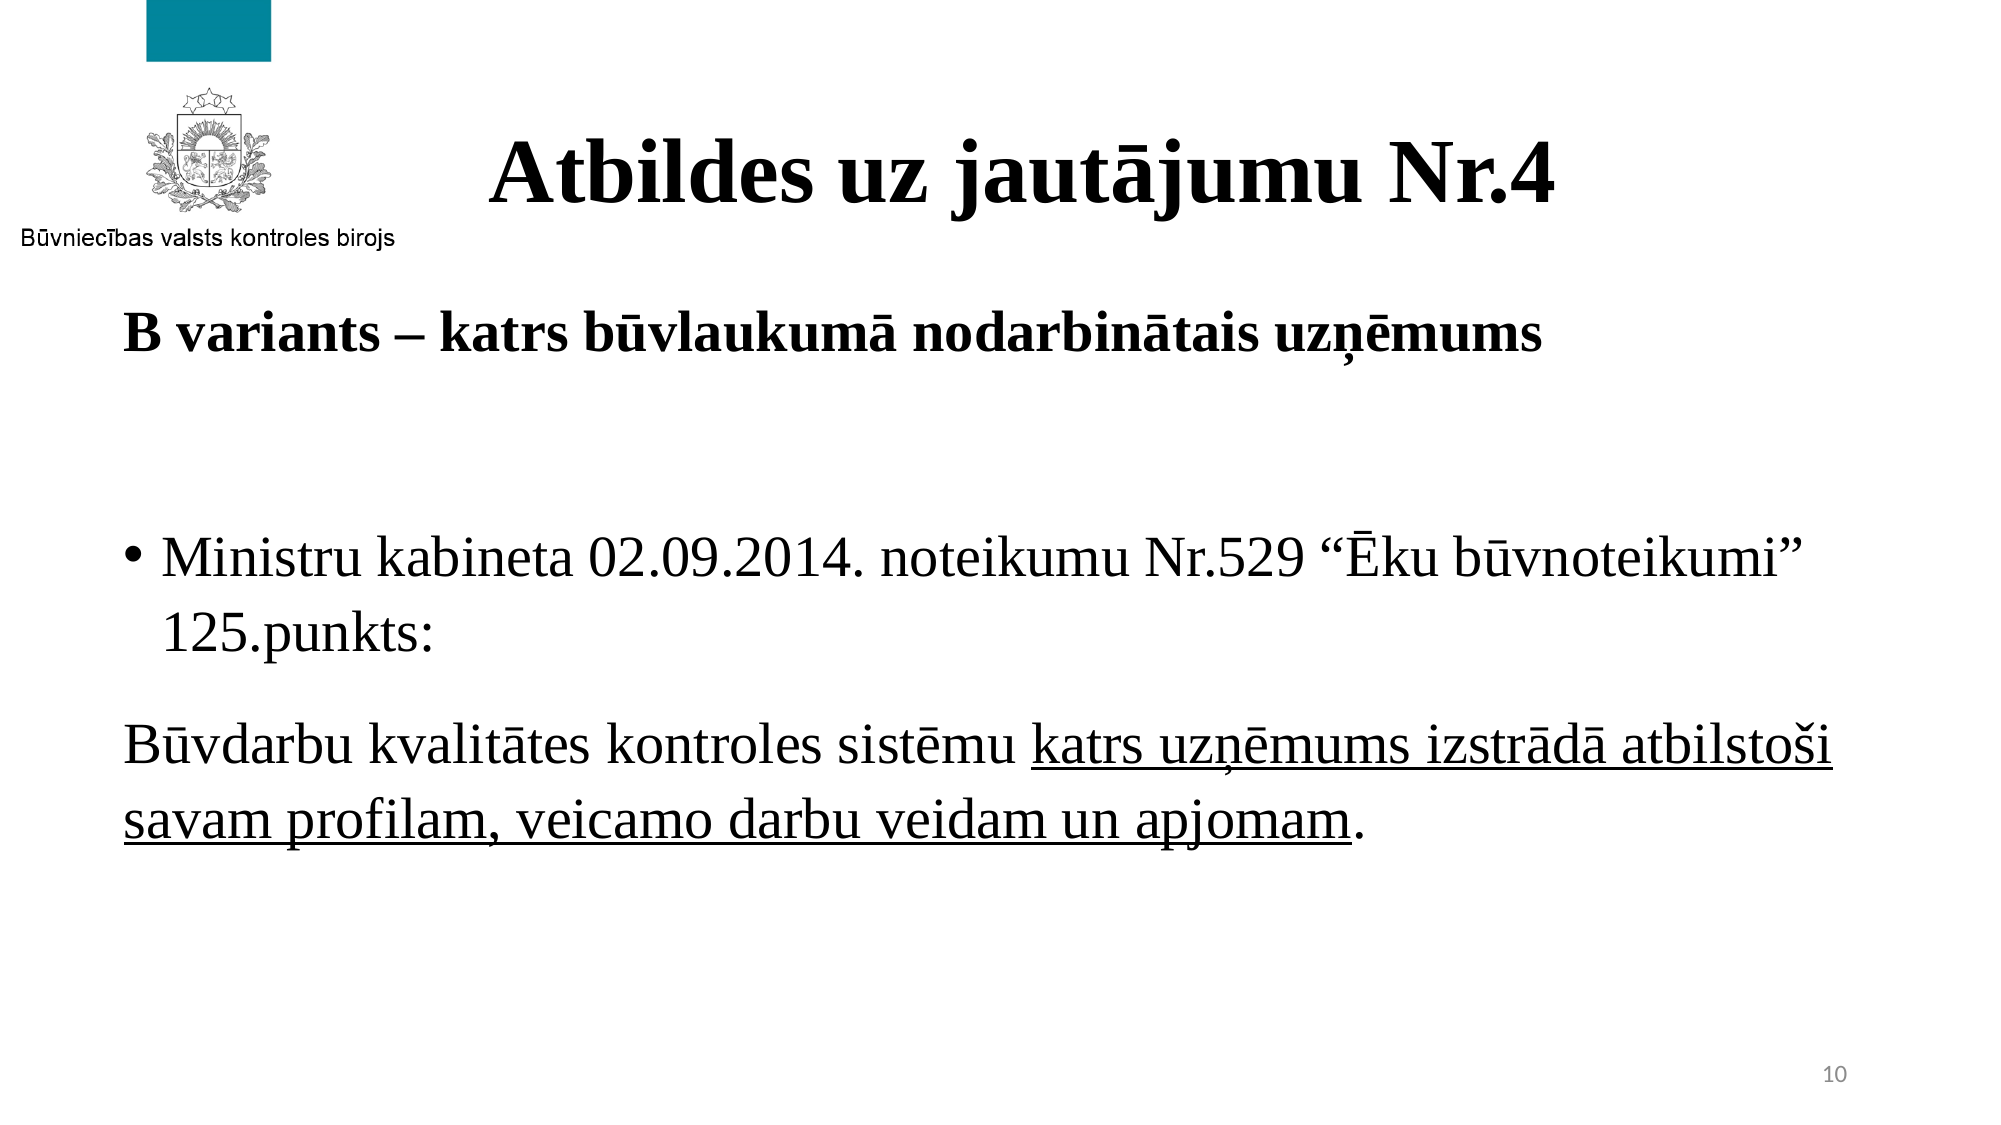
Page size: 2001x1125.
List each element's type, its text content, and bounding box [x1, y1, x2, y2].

list Ministru kabineta 02.09.2014. noteikumu Nr.529 “Ēku būvnoteikumi” 125.punkts: Būvdarbu kvalitātes kontroles sistēmu katrs uzņēmums izstrādā atbilstoši savam profilam, veicamo darbu veidam un apjomam. [108, 506, 1937, 1067]
title Atbildes uz jautājumu Nr.4 [432, 92, 1613, 254]
picture [0, 0, 404, 269]
text_box B variants – katrs būvlaukumā nodarbinātais uzņēmums [108, 285, 1595, 371]
